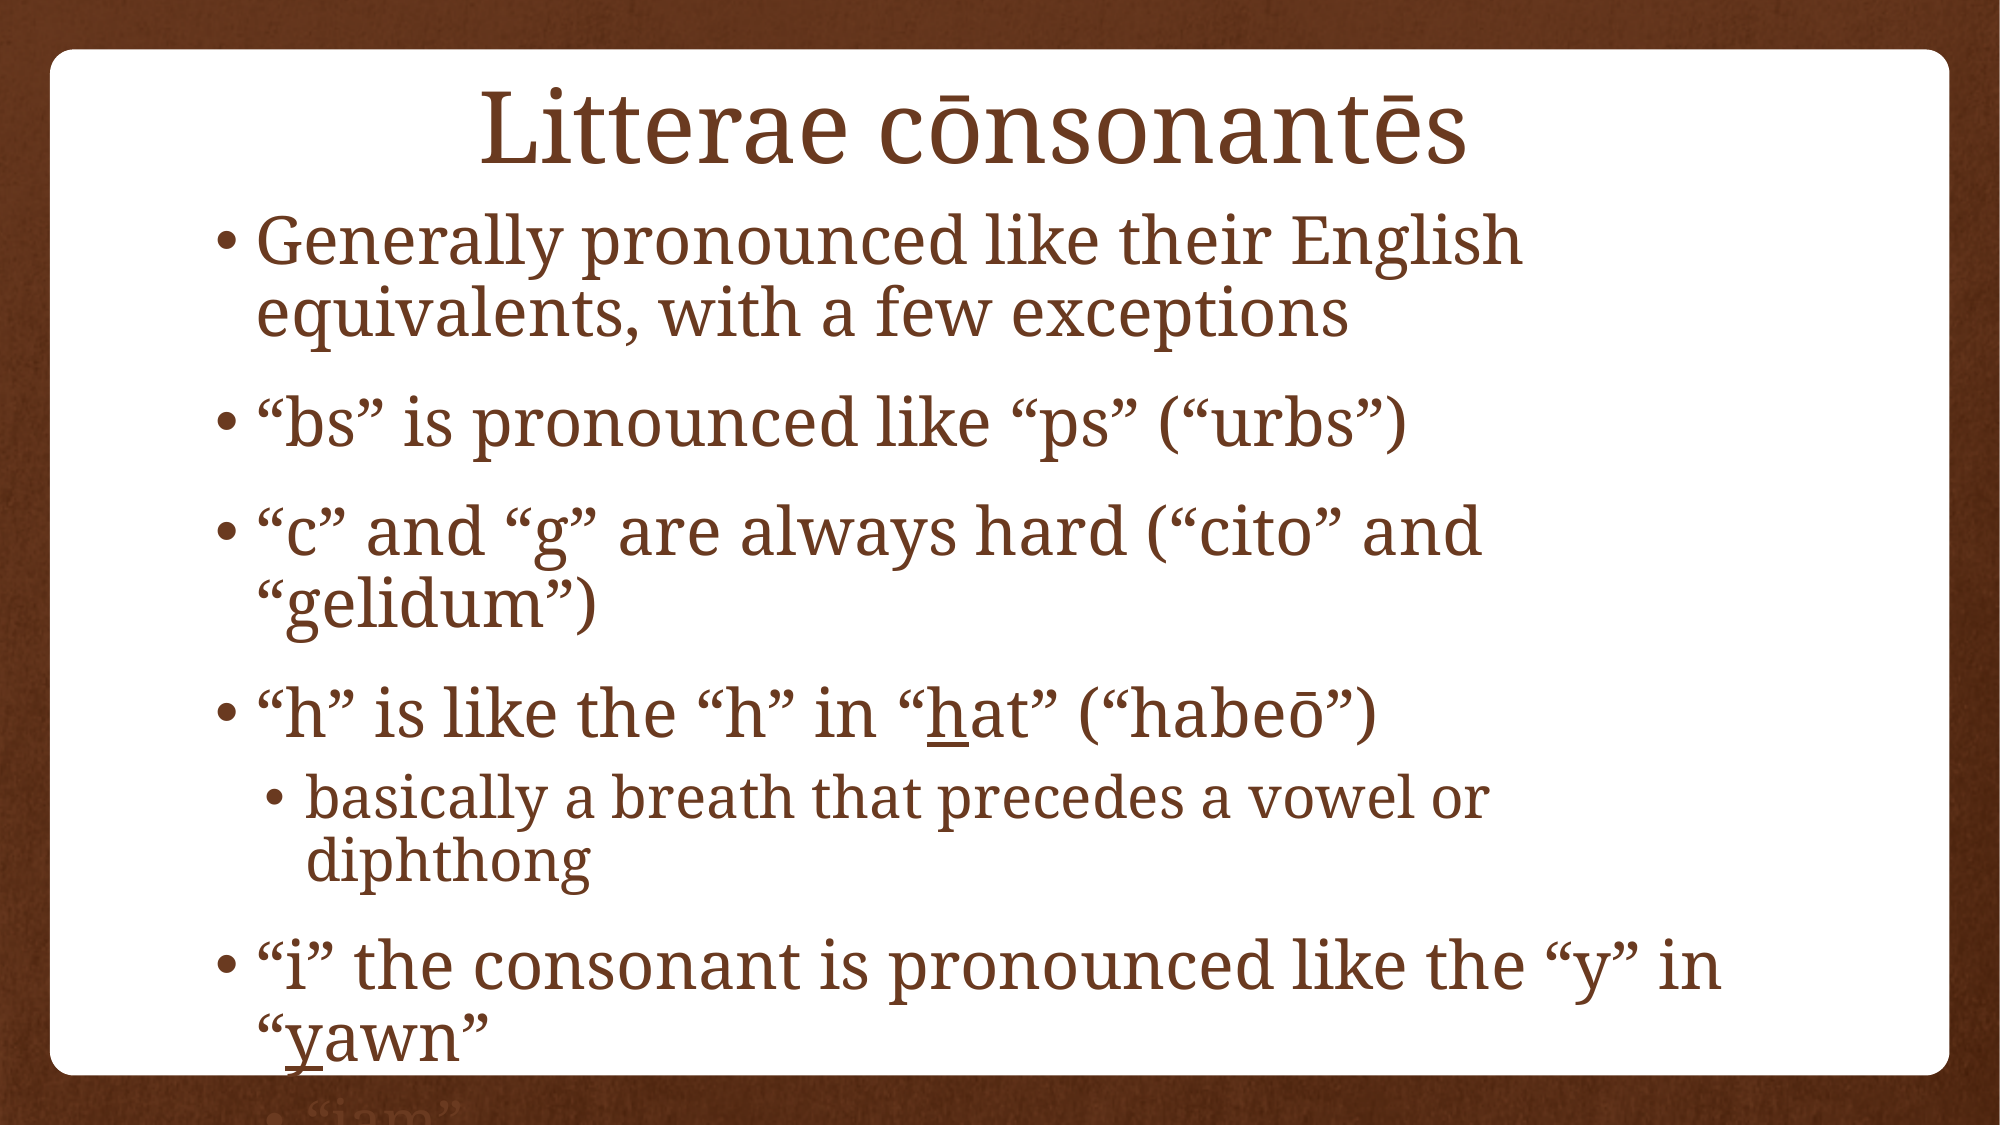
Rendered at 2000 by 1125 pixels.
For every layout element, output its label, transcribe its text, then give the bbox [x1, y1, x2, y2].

list Generally pronounced like their English equivalents, with a few exceptions “bs” is pronounced like “ps” (“urbs”) “c” and “g” are always hard (“cito” and “gelidum”) “h” is like the “h” in “hat” (“habeō”) basically a breath that precedes a vowel or diphthong “i” the consonant is pronounced like the “y” in “yawn” “iam” “v” is pronounced like the “w” in “wet” (“fluvius”) [199, 200, 1800, 996]
title Litterae cōnsonantēs [174, 0, 1775, 191]
